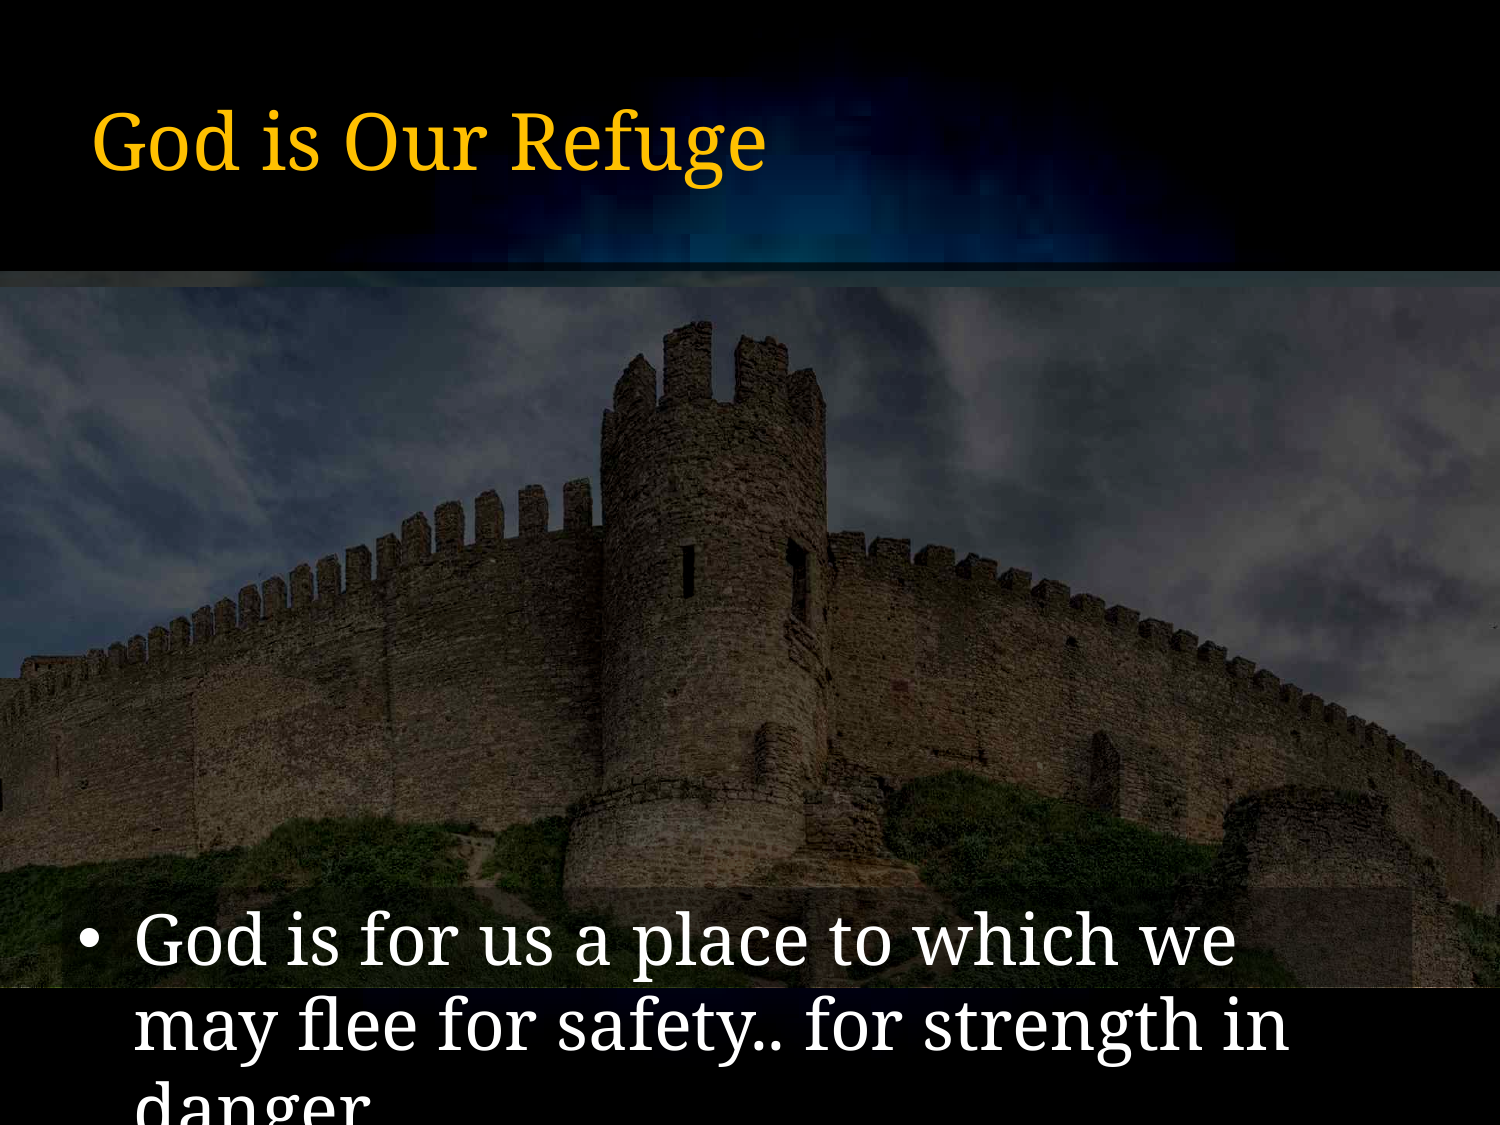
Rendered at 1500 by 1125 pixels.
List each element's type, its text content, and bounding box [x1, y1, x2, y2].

list God is for us a place to which we may flee for safety.. for strength in danger [62, 887, 1413, 1075]
title God is Our Refuge [75, 45, 925, 233]
picture [0, 271, 1500, 988]
